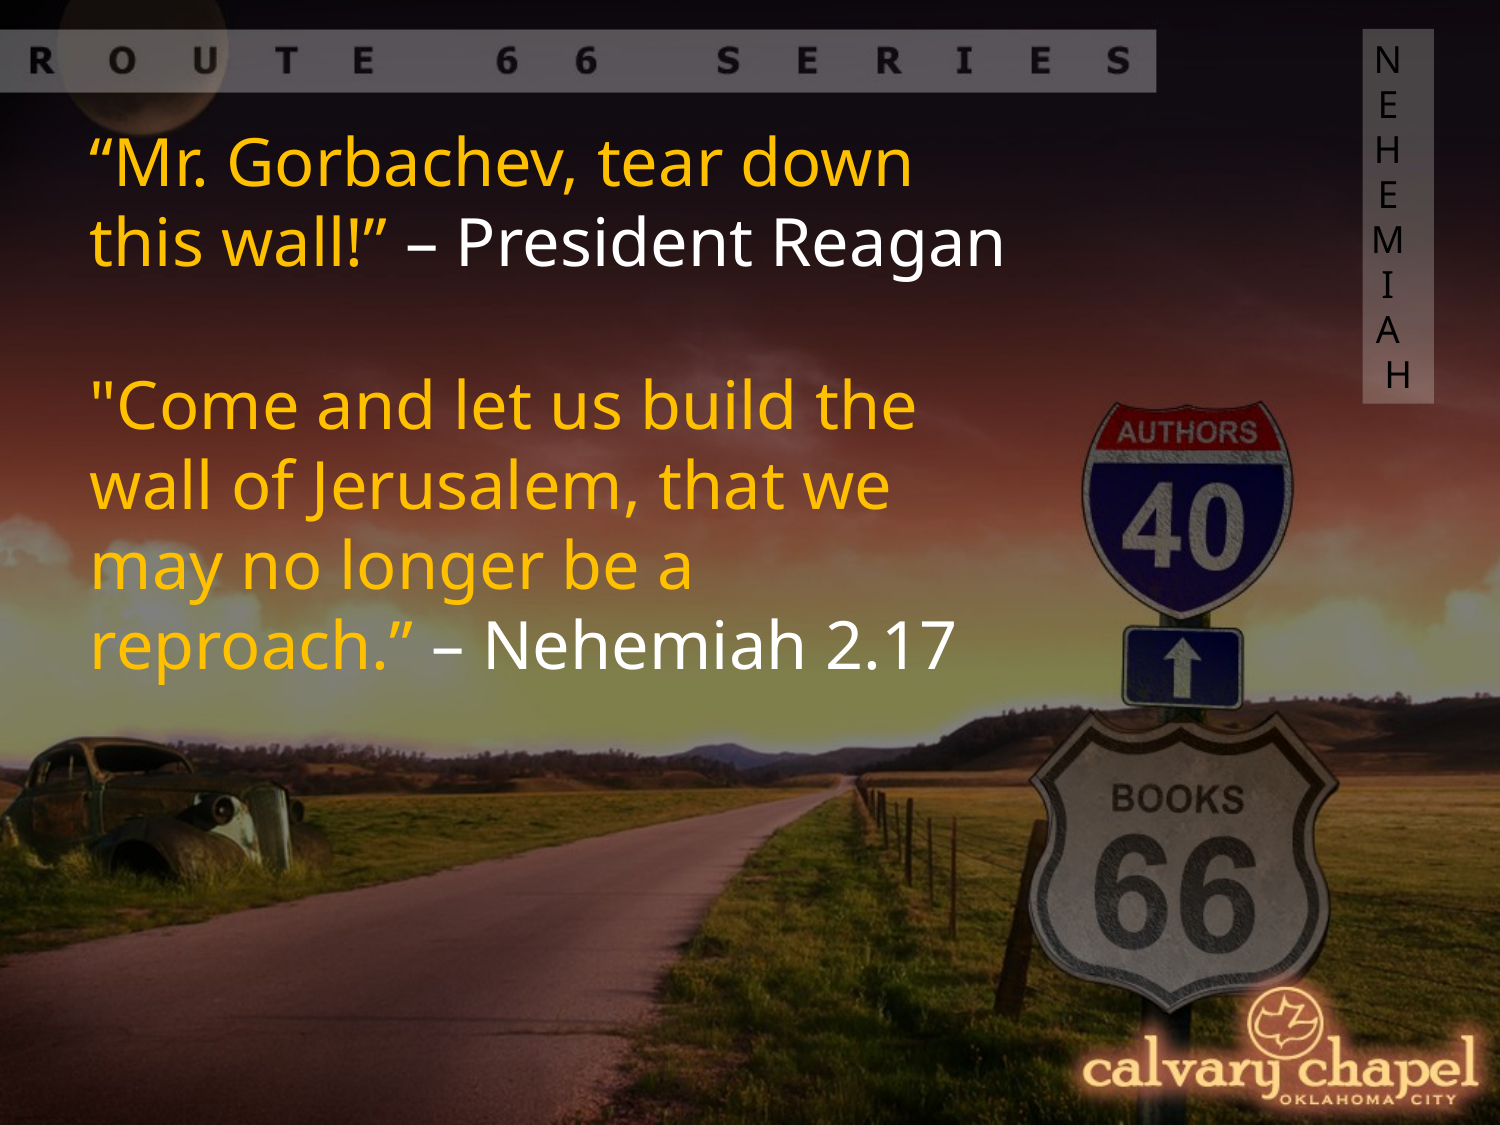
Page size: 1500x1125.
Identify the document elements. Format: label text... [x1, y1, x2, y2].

picture [0, 0, 1500, 1125]
text_box “Mr. Gorbachev, tear down this wall!” – President Reagan [74, 112, 1038, 288]
text_box NEHEMIAH [1362, 28, 1434, 404]
text_box "Come and let us build the wall of Jerusalem, that we may no longer be a reproach.” – Nehemiah 2.17 [74, 355, 1038, 691]
